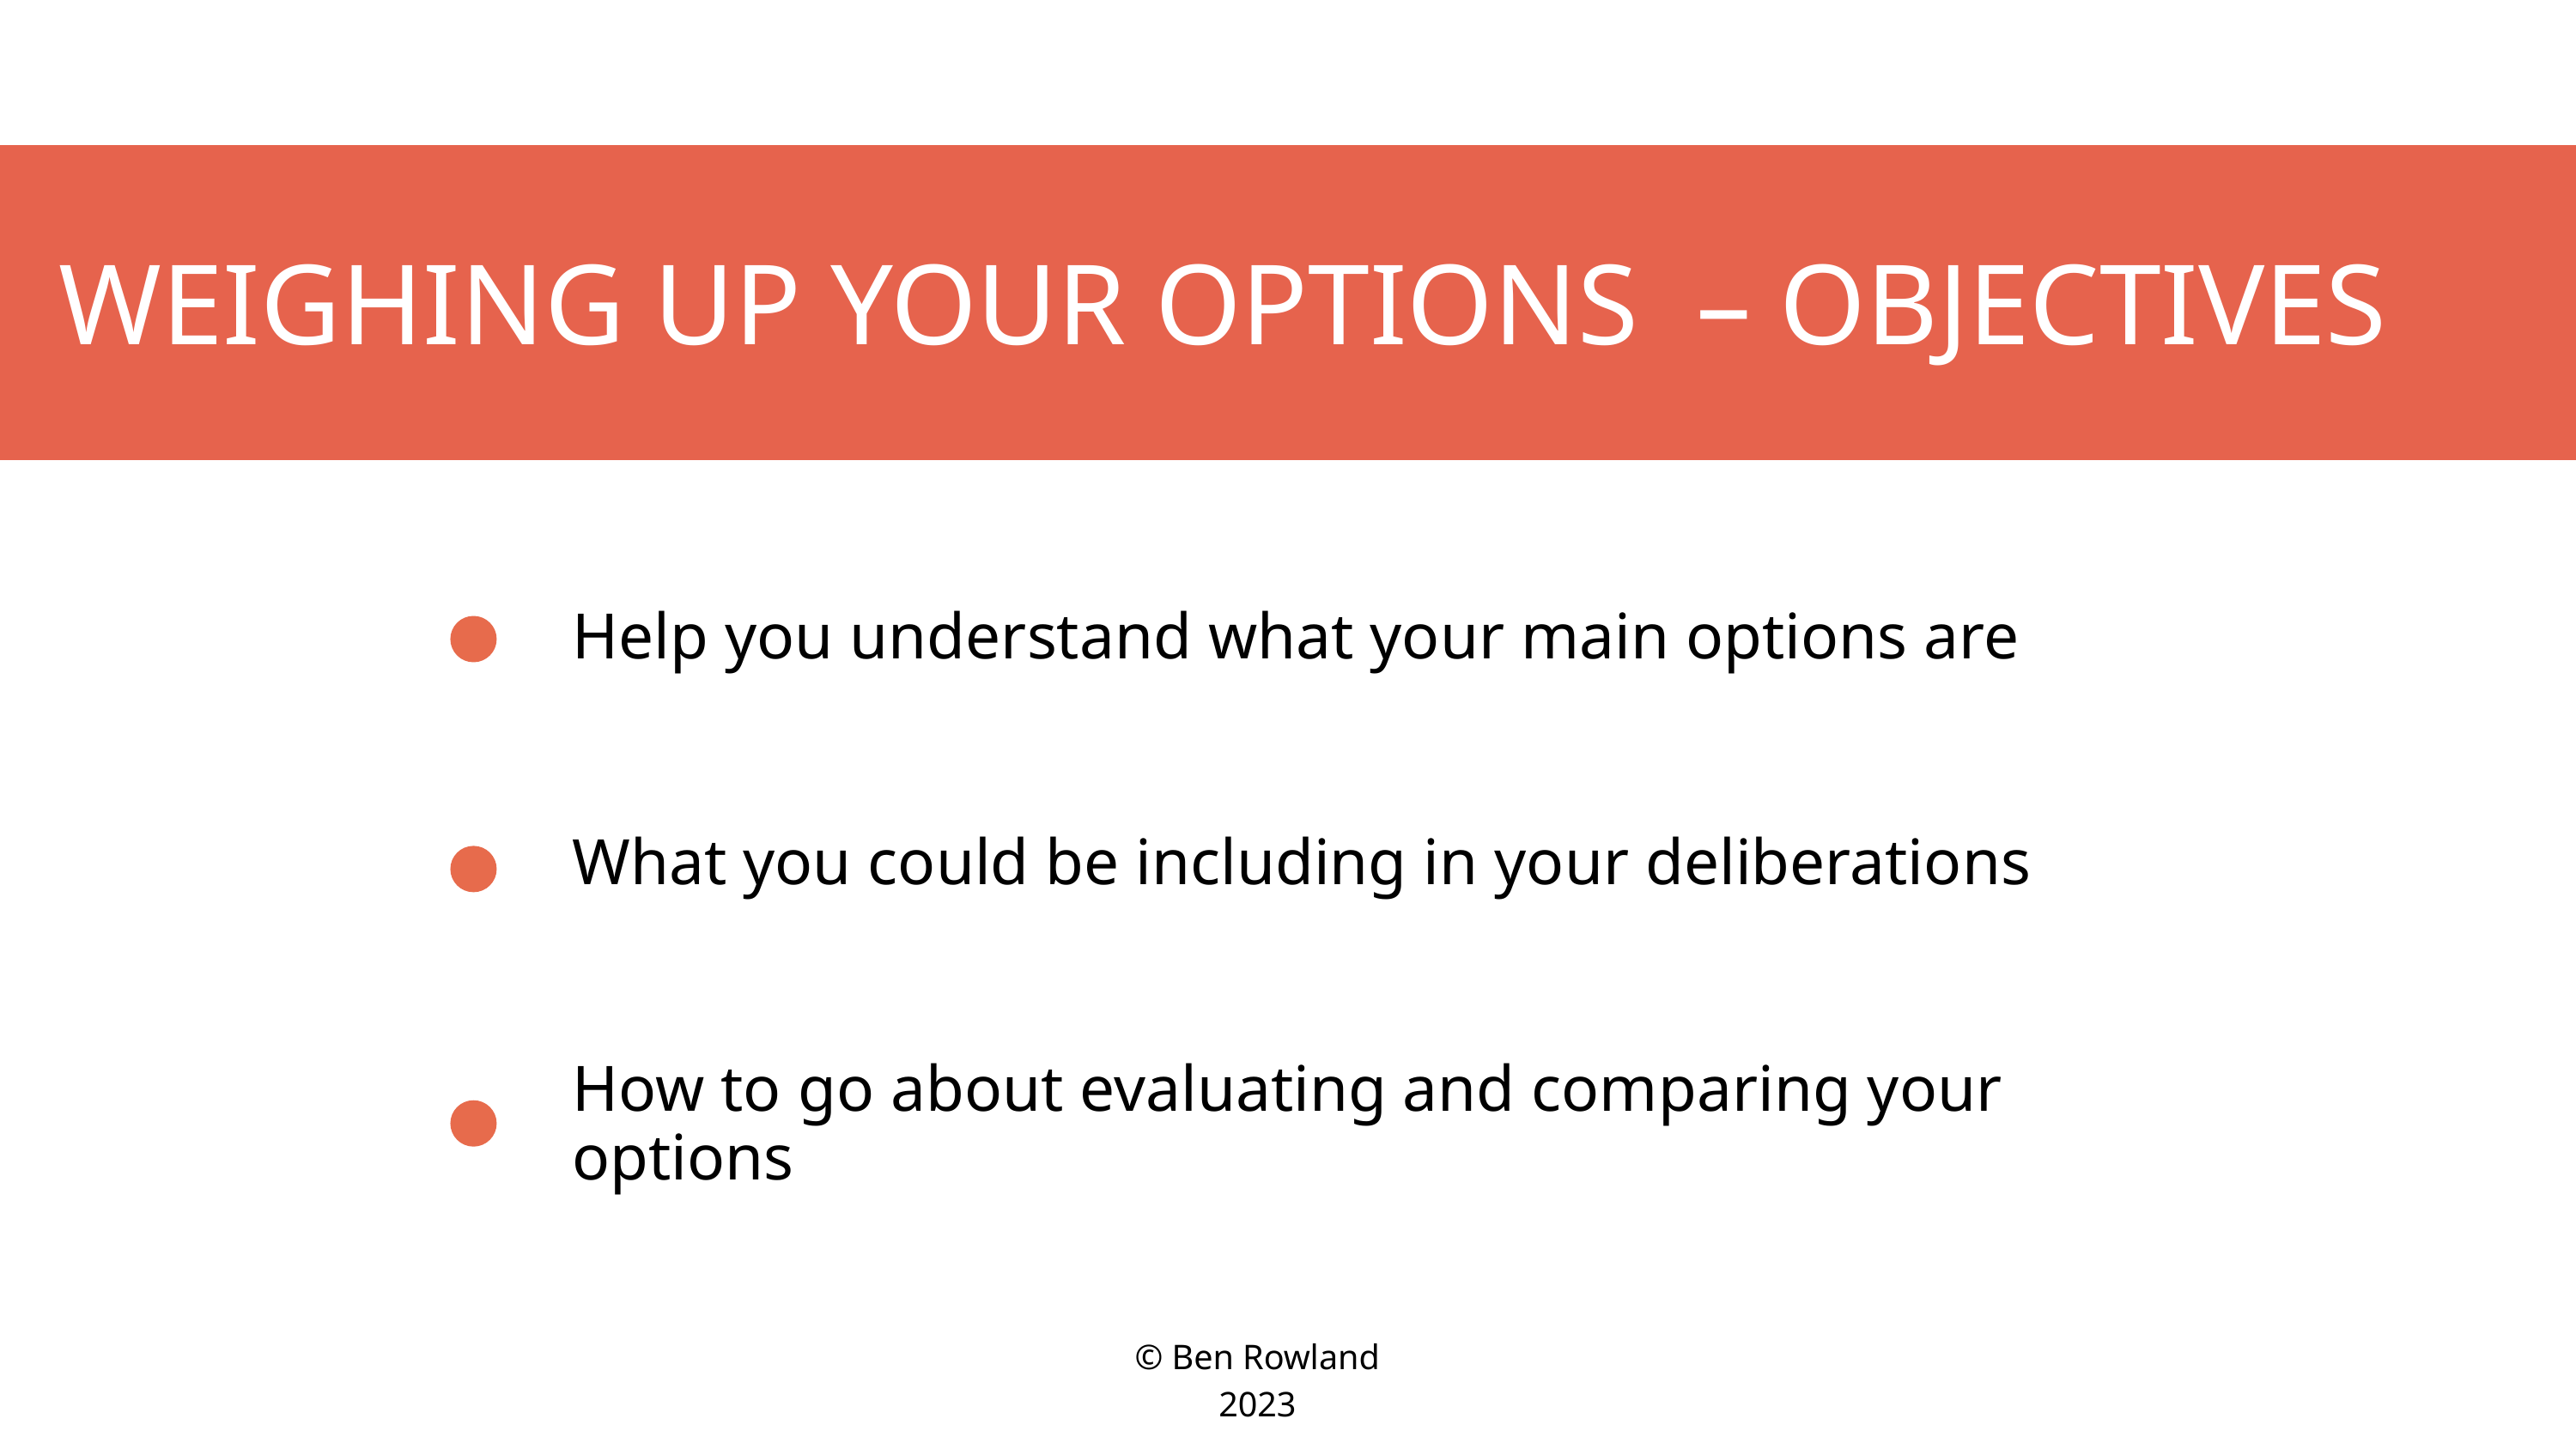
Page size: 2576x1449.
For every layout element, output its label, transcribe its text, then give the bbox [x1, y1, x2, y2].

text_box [0, 144, 2576, 461]
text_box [450, 825, 2126, 900]
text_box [450, 1052, 2126, 1196]
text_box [450, 598, 2126, 675]
text_box © Ben Rowland 2023 [1096, 1328, 1419, 1424]
